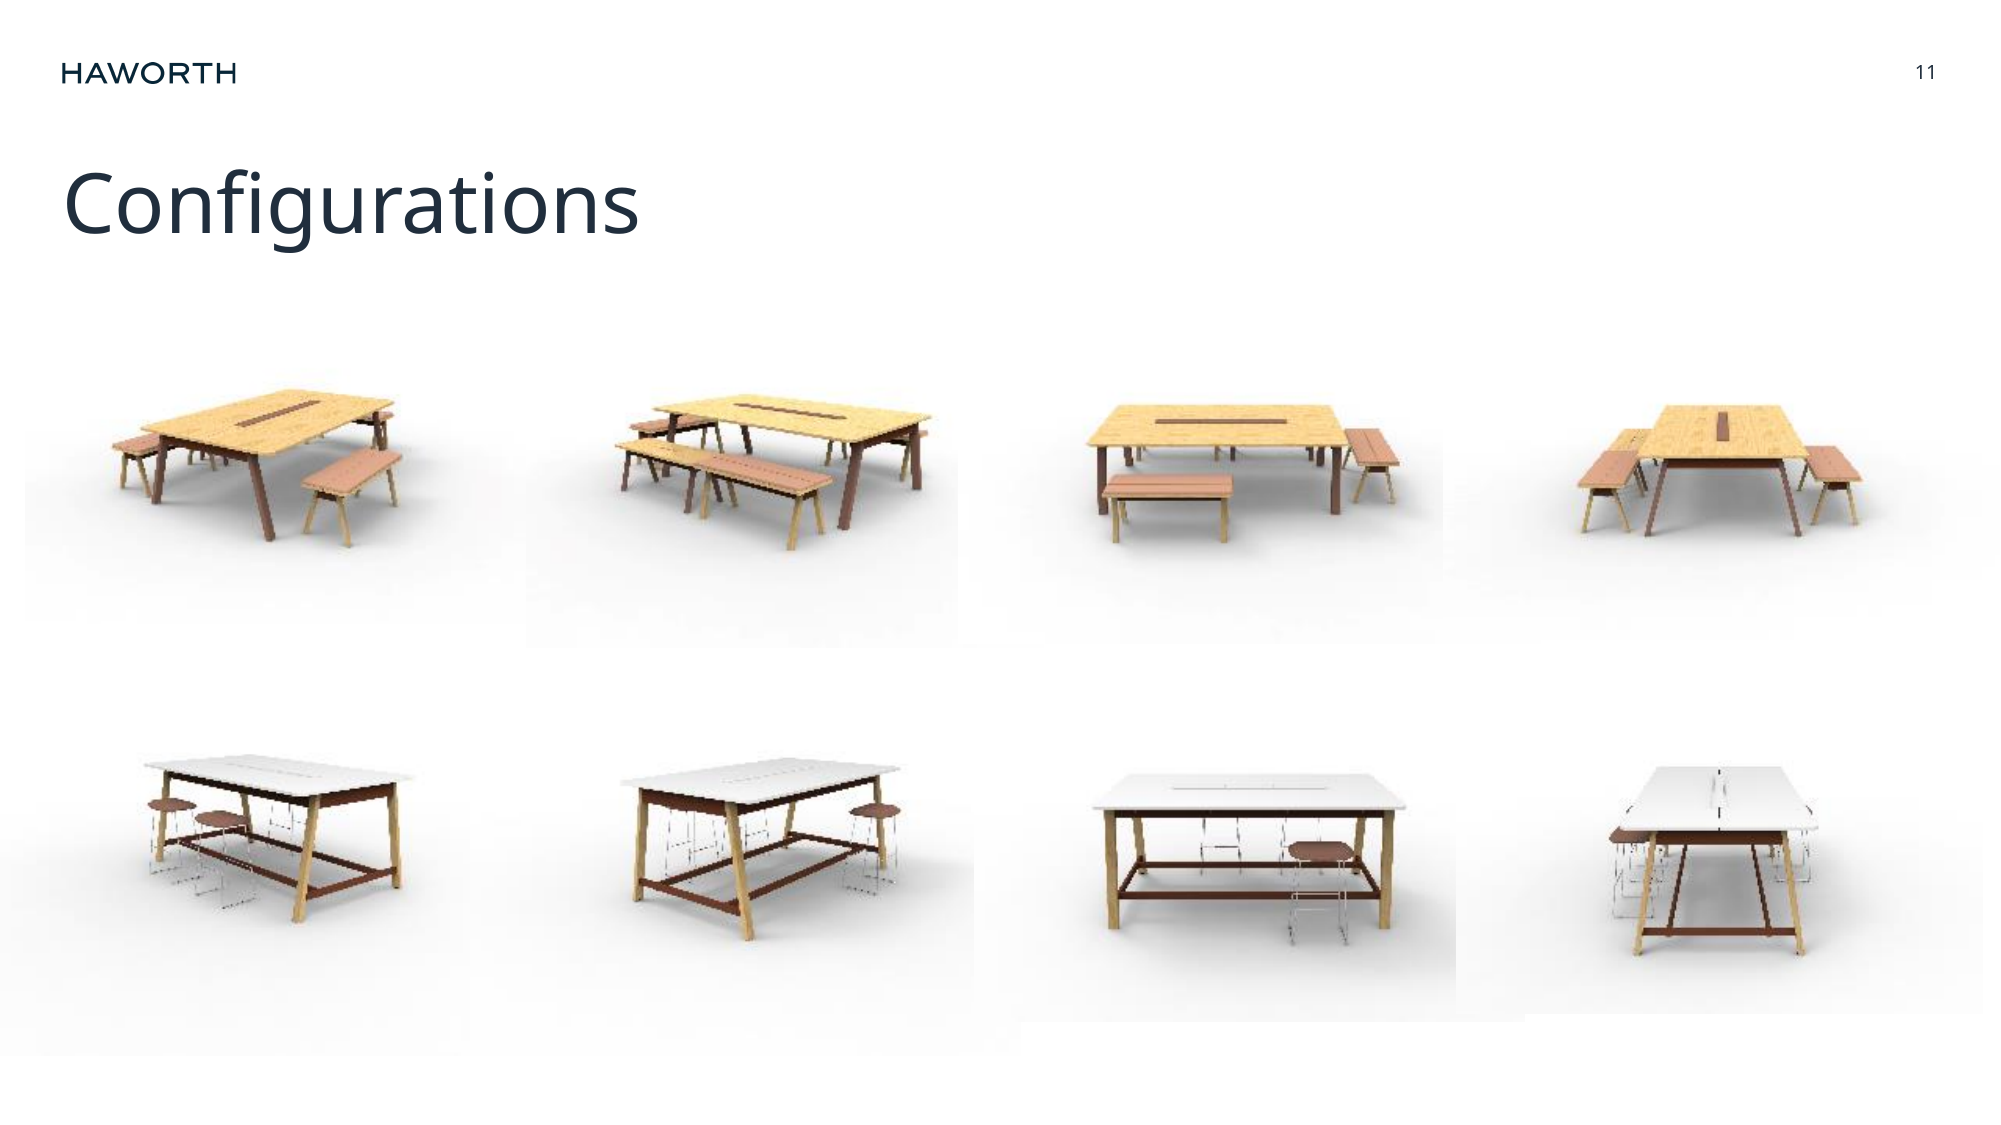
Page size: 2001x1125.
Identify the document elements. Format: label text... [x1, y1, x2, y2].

picture [0, 666, 1983, 1056]
slide_number 11 [1507, 60, 1938, 87]
picture [25, 267, 2000, 648]
title Configurations [62, 167, 1938, 246]
